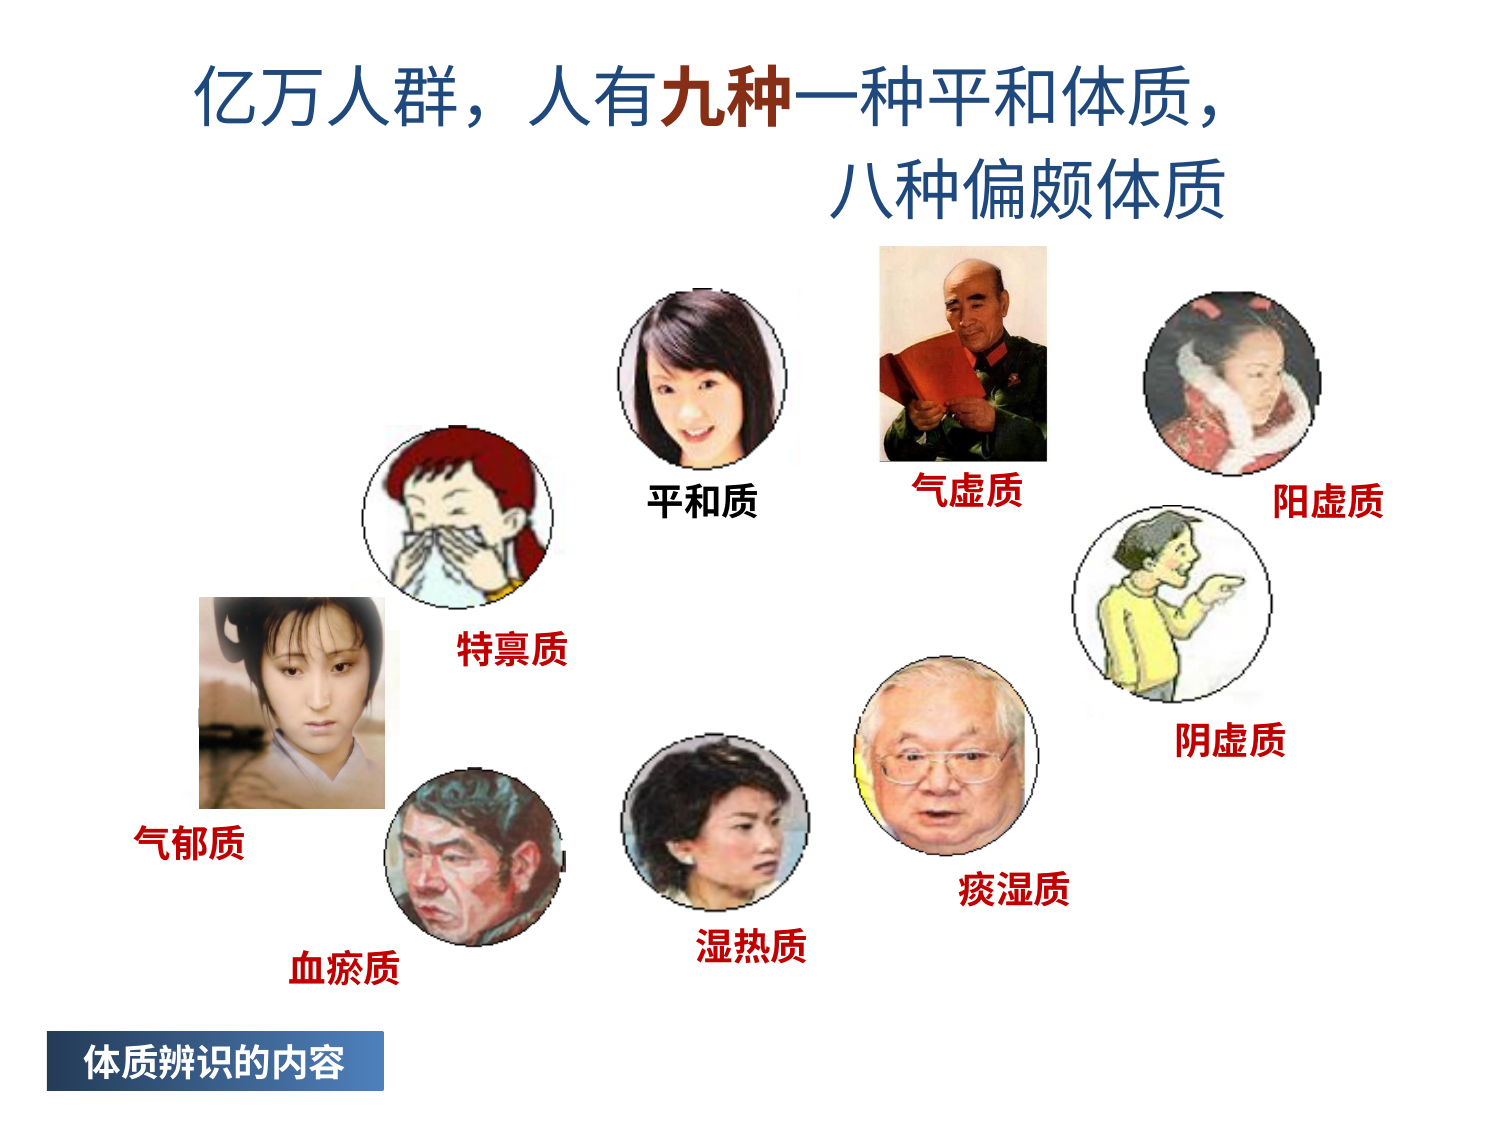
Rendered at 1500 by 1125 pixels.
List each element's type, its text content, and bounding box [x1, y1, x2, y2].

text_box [99, 231, 1401, 999]
picture [843, 245, 1091, 462]
list 亿万人群，人有九种一种平和体质， 八种偏颇体质 [23, 46, 1418, 258]
picture [198, 597, 385, 809]
text_box 体质辨识的内容 [46, 1031, 384, 1091]
